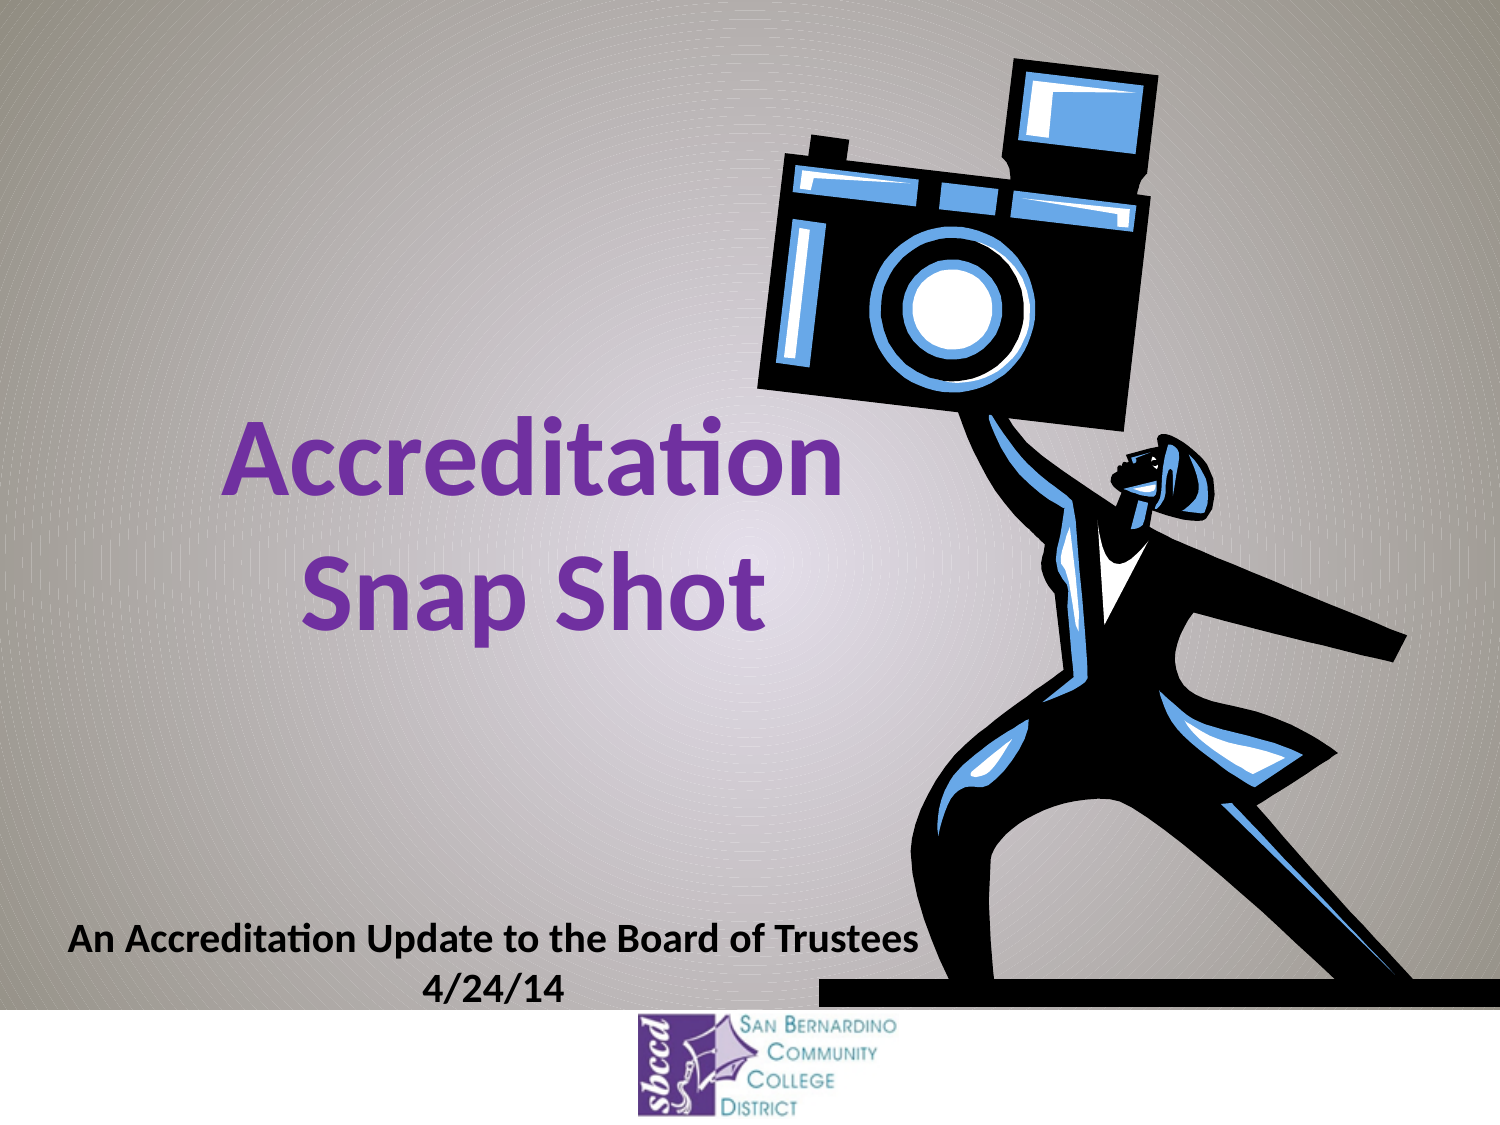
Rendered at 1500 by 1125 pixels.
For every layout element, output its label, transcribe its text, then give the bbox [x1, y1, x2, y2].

picture [638, 1018, 899, 1119]
text_box Accreditation Snap Shot [206, 374, 751, 660]
text_box An Accreditation Update to the Board of Trustees 4/24/14 [0, 902, 1025, 1018]
picture [756, 57, 1500, 1008]
